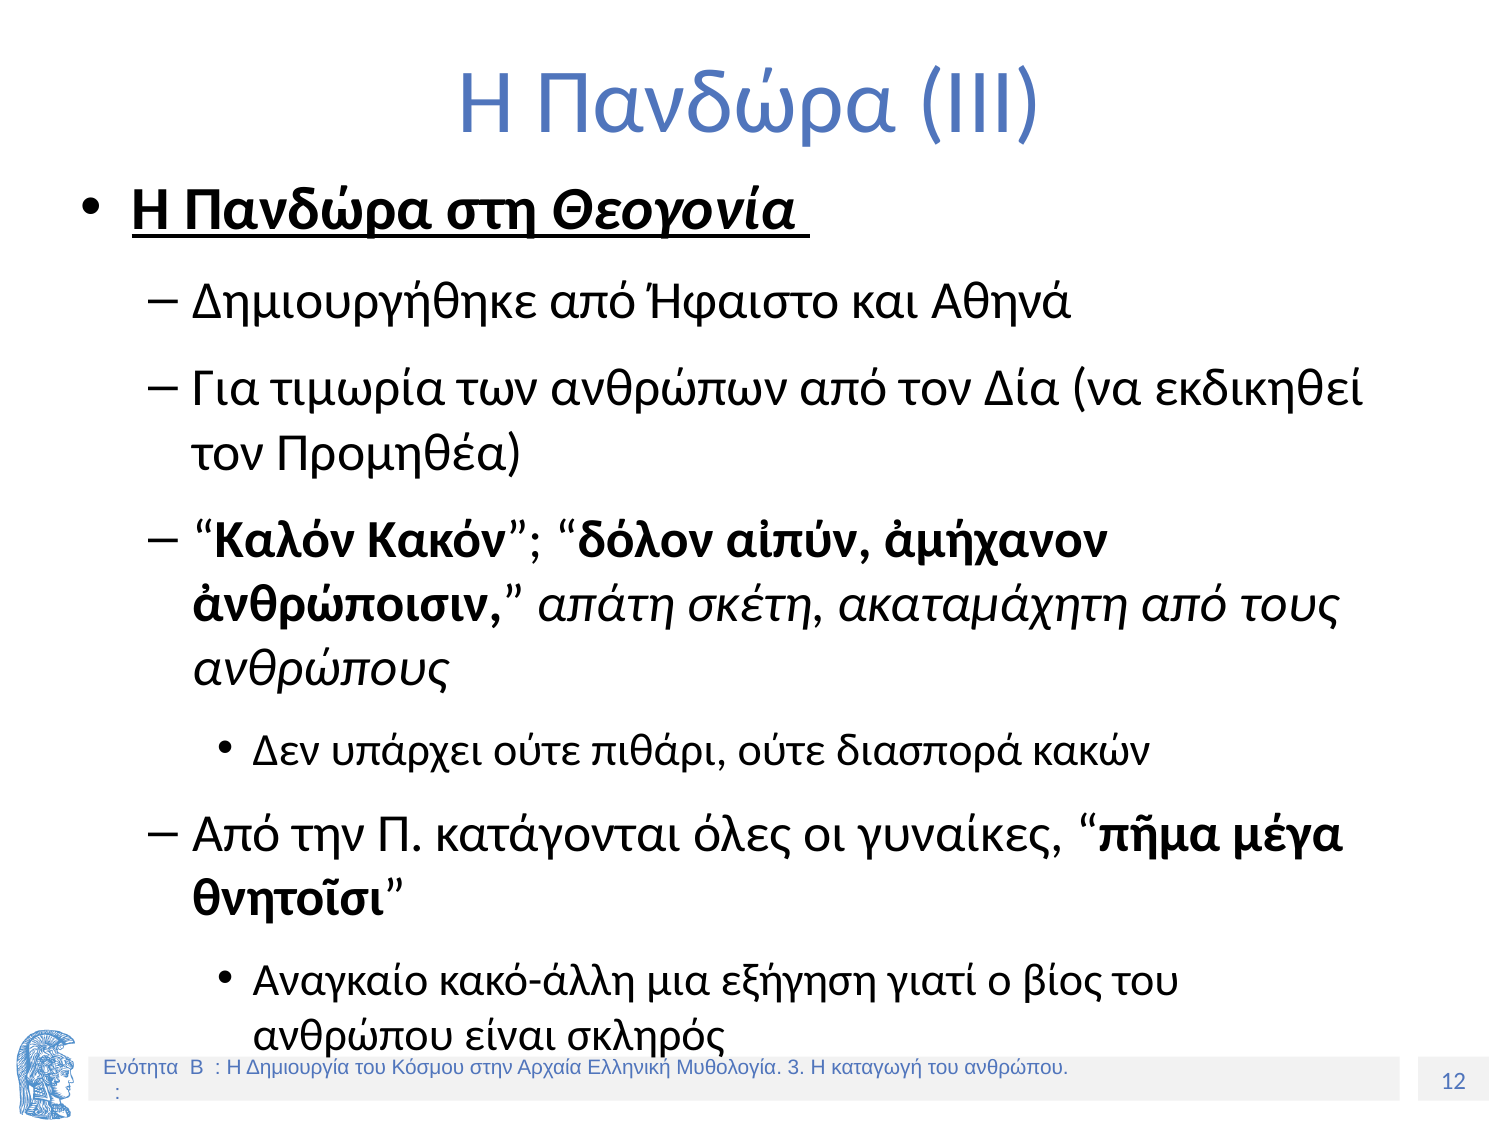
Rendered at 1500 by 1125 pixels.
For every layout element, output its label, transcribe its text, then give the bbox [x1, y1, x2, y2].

title Η Πανδώρα (ΙII) [112, 42, 1388, 149]
picture [9, 1026, 81, 1120]
list Η Πανδώρα στη Θεογονία Δημιουργήθηκε από Ήφαιστο και Αθηνά Για τιμωρία των ανθρώπων από τον Δία (να εκδικηθεί τον Προμηθέα) “Καλόν Κακόν”; “δόλον αἰπύν, ἀμήχανον ἀνθρώποισιν,” απάτη σκέτη, ακαταμάχητη από τους ανθρώπους Δεν υπάρχει ούτε πιθάρι, ούτε διασπορά κακών Από την Π. κατάγονται όλες οι γυναίκες, “πῆμα μέγα θνητοῖσι” Αναγκαίο κακό-άλλη μια εξήγηση γιατί ο βίος του ανθρώπου είναι σκληρός [64, 160, 1388, 1071]
